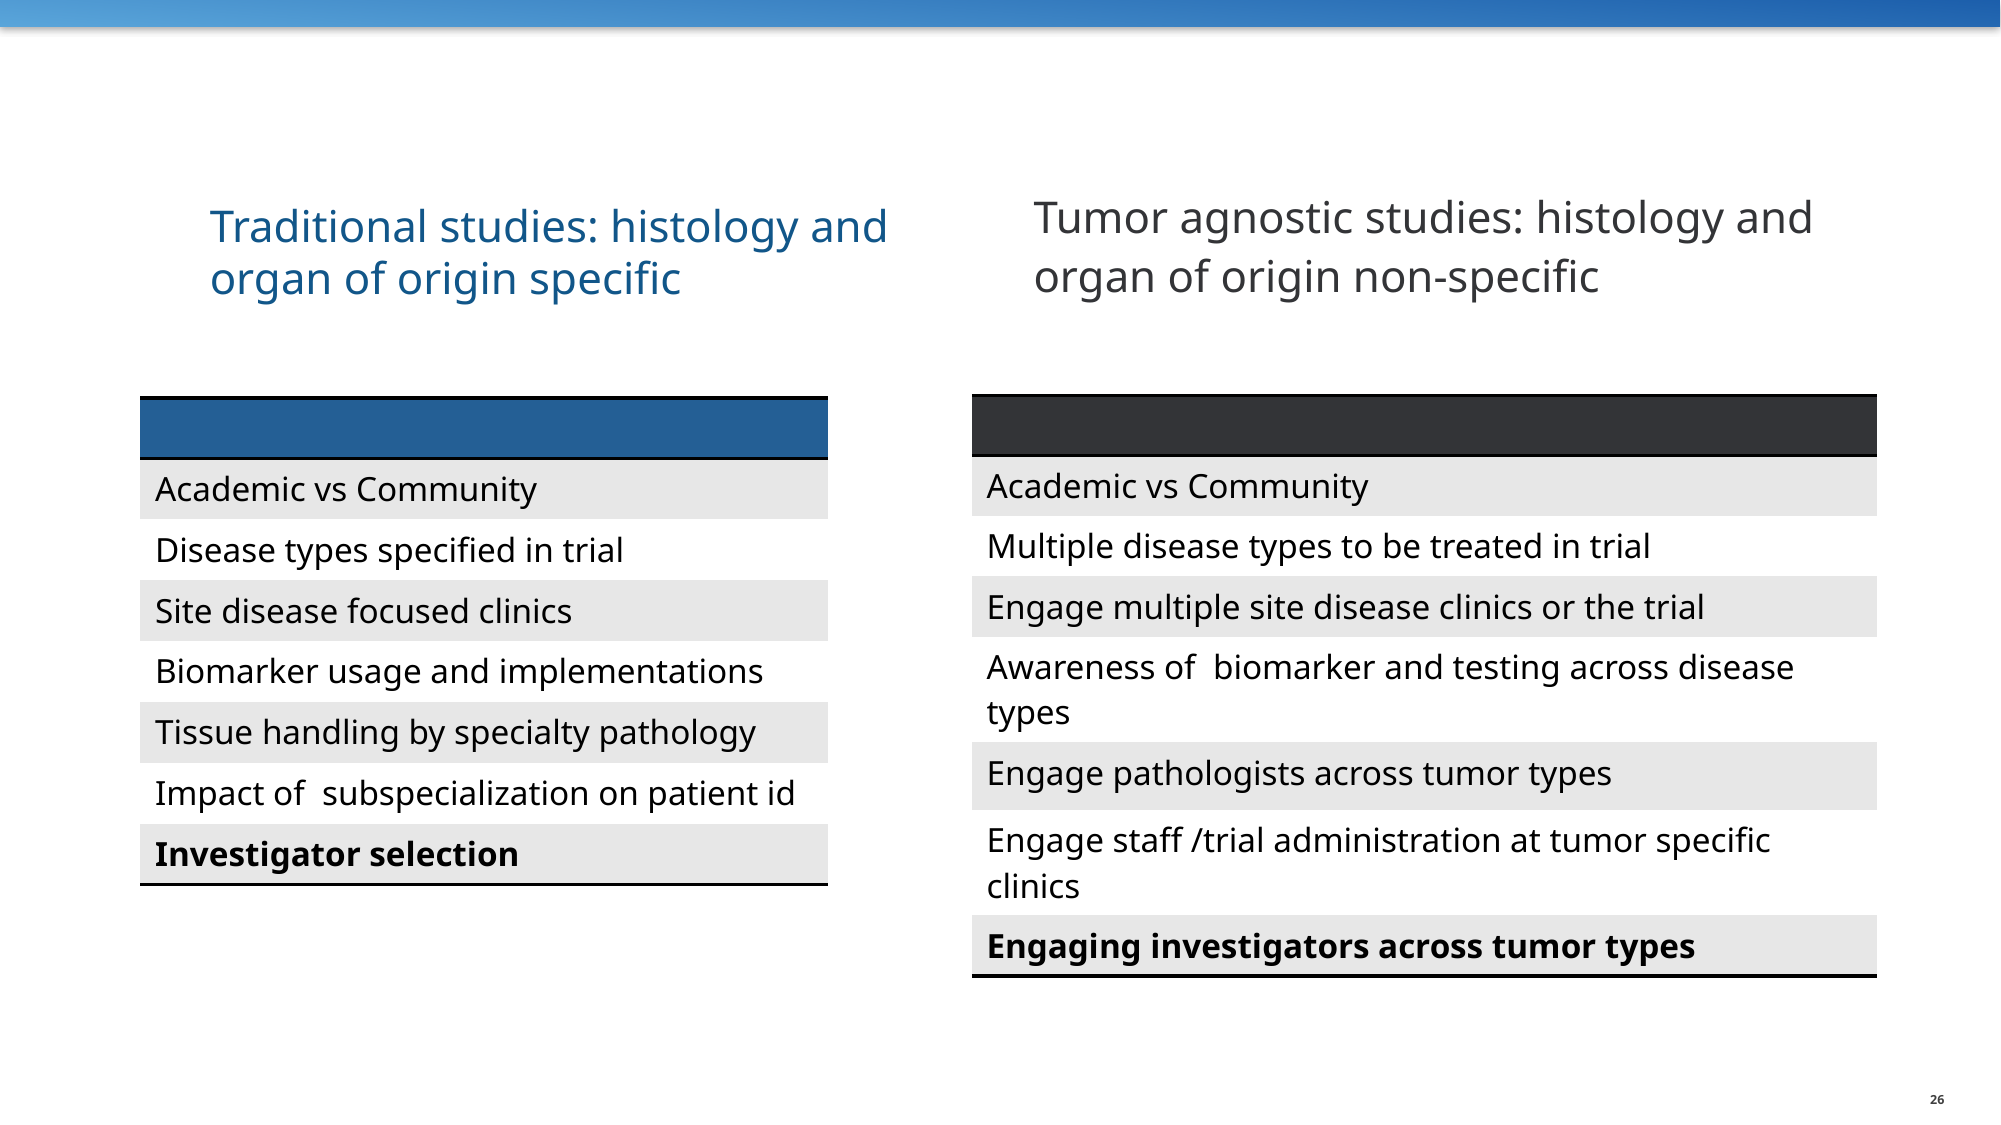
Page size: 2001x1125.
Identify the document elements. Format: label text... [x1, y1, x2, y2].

table_cell Engage pathologists across tumor types [972, 742, 1877, 810]
table_cell Engaging investigators across tumor types [972, 915, 1877, 974]
table_cell Site disease focused clinics [140, 580, 828, 641]
title Traditional studies: histology and organ of origin specific [194, 157, 916, 345]
table_cell Academic vs Community [972, 457, 1877, 516]
table_cell Academic vs Community [140, 460, 828, 519]
table_cell Biomarker usage and implementations [140, 641, 828, 702]
table_cell Awareness of biomarker and testing across disease types [972, 637, 1877, 742]
text_box Tumor agnostic studies: histology and organ of origin non-specific [1018, 152, 1900, 340]
slide_number 26 [1899, 1056, 1976, 1117]
table_cell Tissue handling by specialty pathology [140, 702, 828, 763]
table_cell Impact of subspecialization on patient id [140, 763, 828, 824]
table_cell Multiple disease types to be treated in trial [972, 516, 1877, 576]
table_cell Engage staff /trial administration at tumor specific clinics [972, 810, 1877, 915]
table_header [972, 397, 1877, 454]
table_header [140, 400, 828, 457]
table_cell Engage multiple site disease clinics or the trial [972, 576, 1877, 637]
table_cell Disease types specified in trial [140, 519, 828, 580]
table_cell Investigator selection [140, 824, 828, 883]
